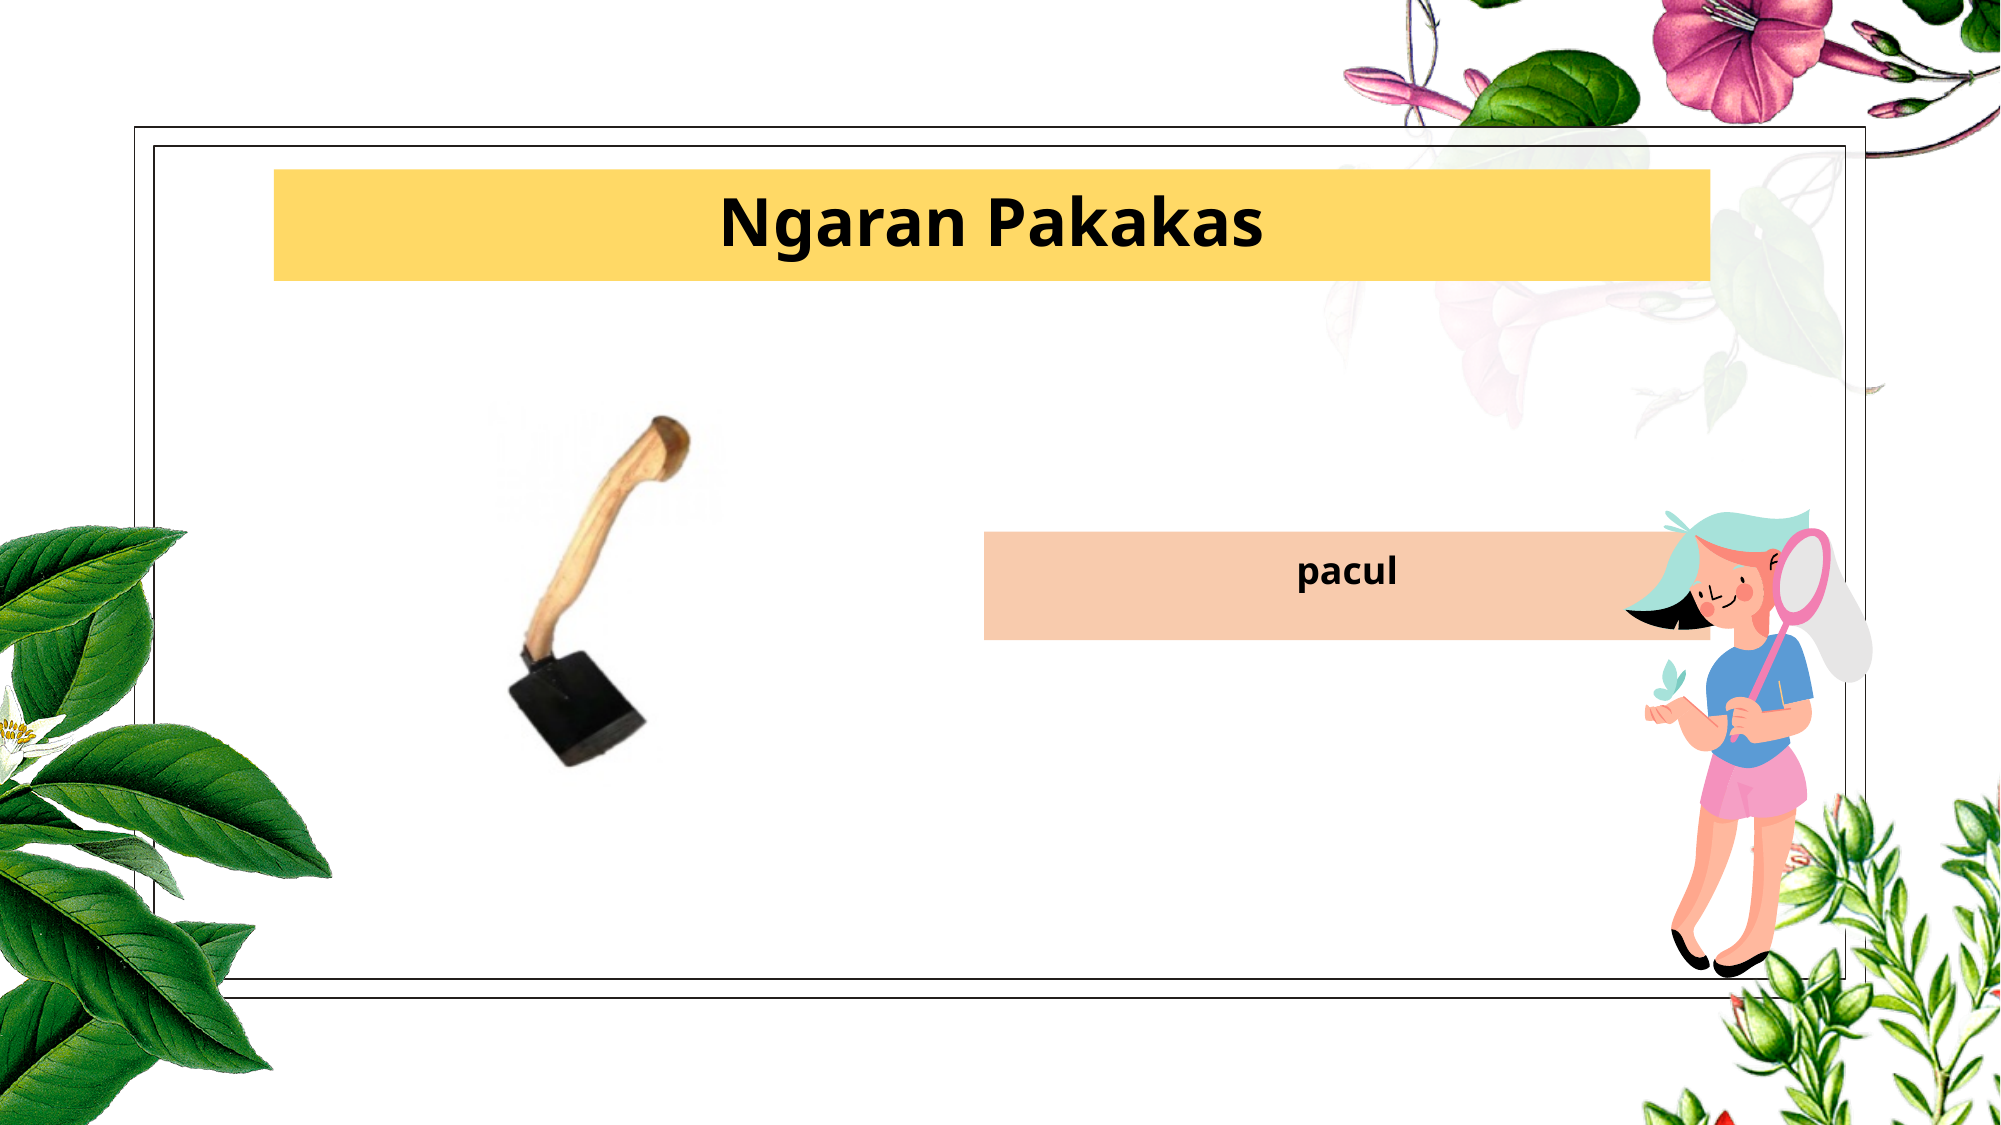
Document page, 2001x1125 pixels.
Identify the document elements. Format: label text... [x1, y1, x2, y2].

list pacul [984, 531, 1622, 641]
picture [385, 401, 828, 791]
picture [1324, 0, 2001, 466]
picture [1532, 755, 2001, 1125]
title Ngaran Pakakas [273, 169, 1711, 281]
picture [0, 520, 335, 1125]
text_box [1622, 509, 1873, 978]
